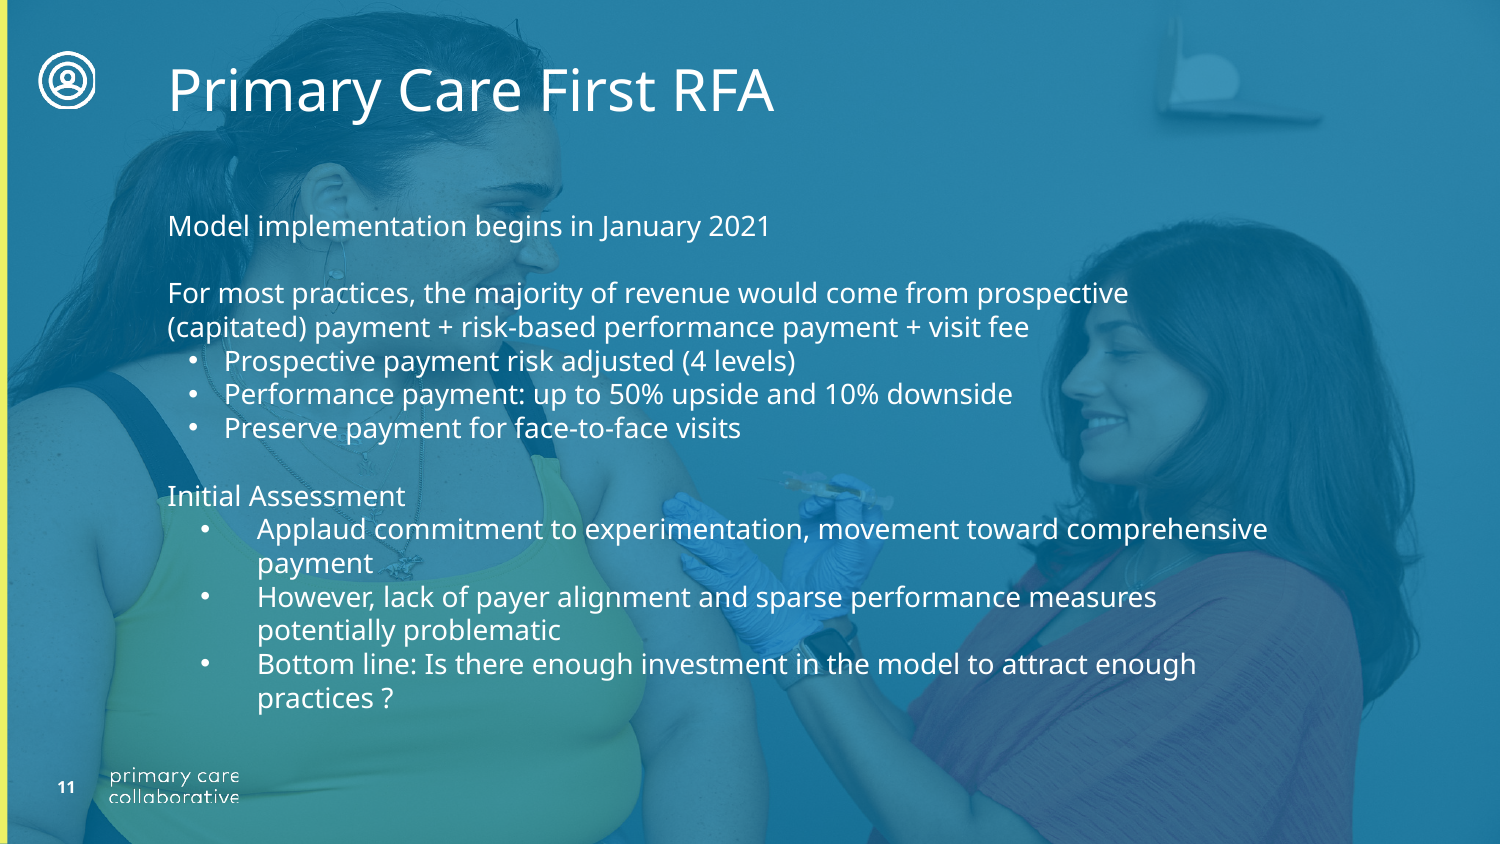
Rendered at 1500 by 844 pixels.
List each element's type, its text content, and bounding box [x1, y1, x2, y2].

picture [8, 0, 1500, 844]
text_box Model implementation begins in January 2021 For most practices, the majority of revenue would come from prospective (capitated) payment + risk-based performance payment + visit fee Prospective payment risk adjusted (4 levels) Performance payment: up to 50% upside and 10% downside Preserve payment for face-to-face visits Initial Assessment Applaud commitment to experimentation, movement toward comprehensive payment However, lack of payer alignment and sparse performance measures potentially problematic Bottom line: Is there enough investment in the model to attract enough practices ? [152, 200, 1292, 755]
text_box Primary Care First RFA [152, 45, 1275, 130]
